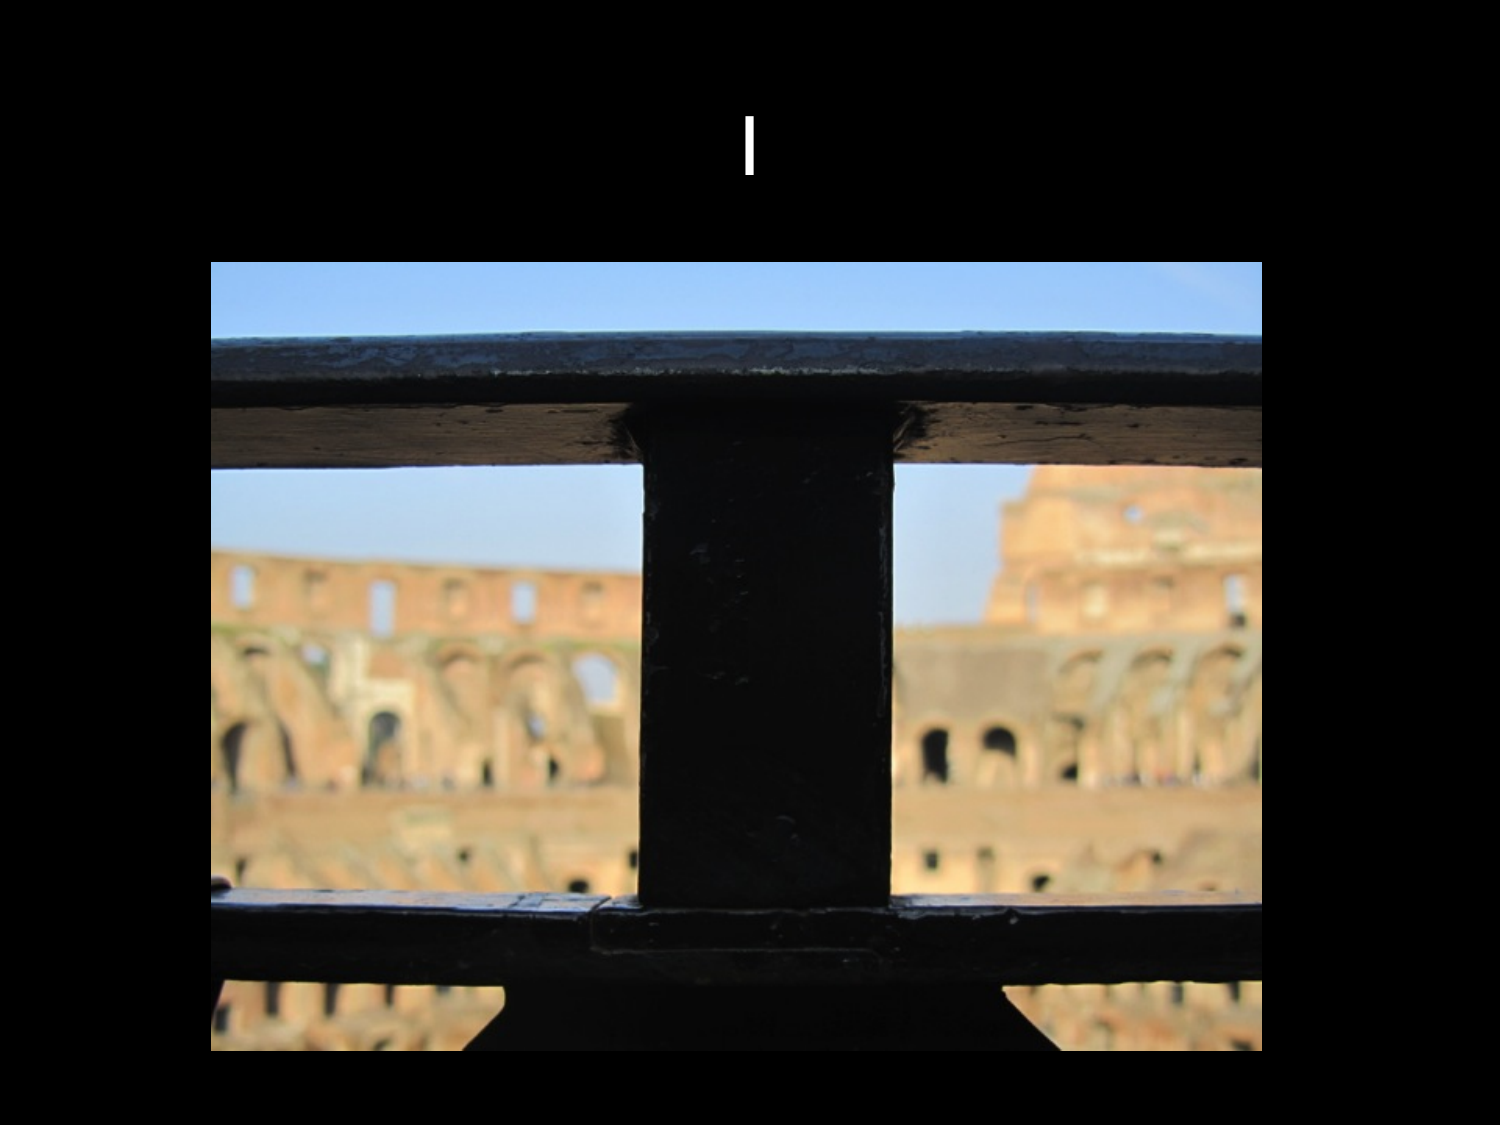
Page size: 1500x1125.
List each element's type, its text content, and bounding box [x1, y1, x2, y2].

title I [75, 45, 1425, 233]
picture [210, 262, 1262, 1051]
